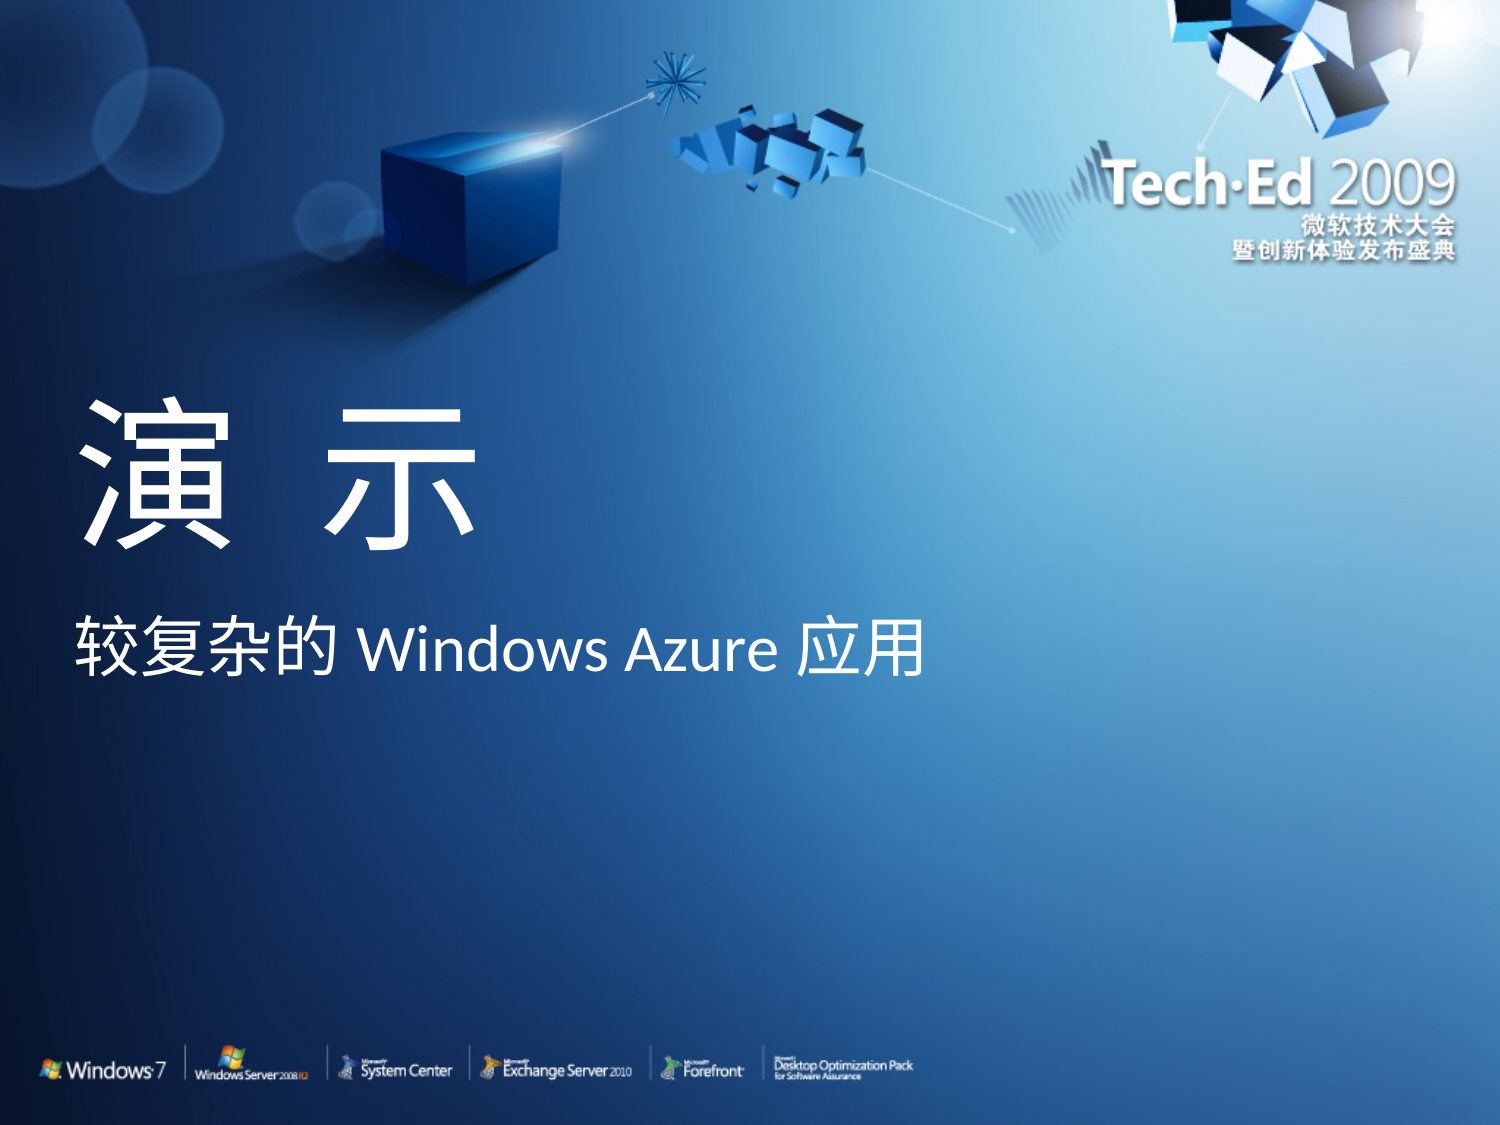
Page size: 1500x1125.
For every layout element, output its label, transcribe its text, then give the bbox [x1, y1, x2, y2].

title 演 示 [58, 363, 1409, 551]
picture [0, 0, 1500, 1125]
list 较复杂的Windows Azure应用 [58, 597, 1407, 704]
